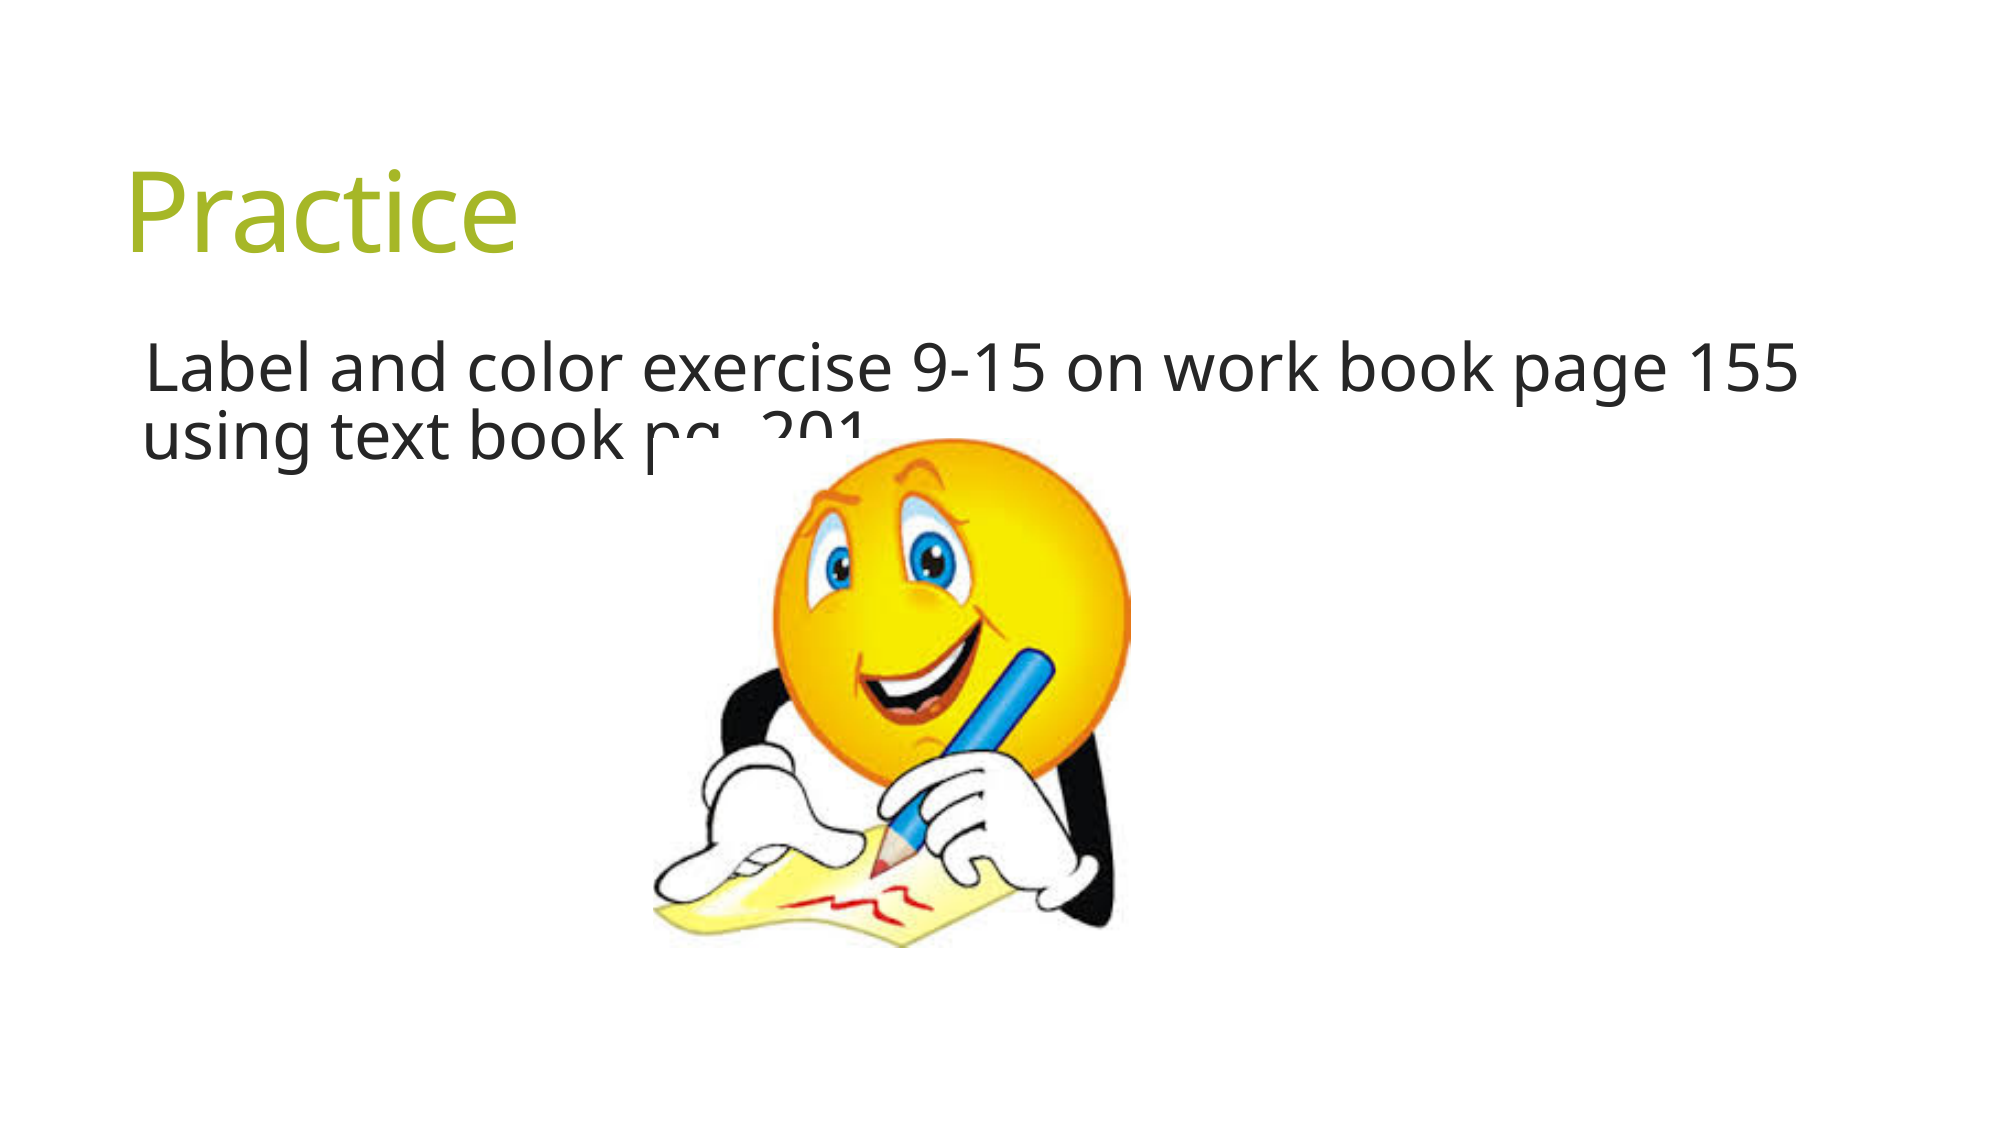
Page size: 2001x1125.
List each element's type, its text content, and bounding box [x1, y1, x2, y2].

list Label and color exercise 9-15 on work book page 155 using text book pg. 201 [111, 329, 1876, 948]
picture [653, 438, 1131, 949]
title Practice [107, 81, 1875, 354]
